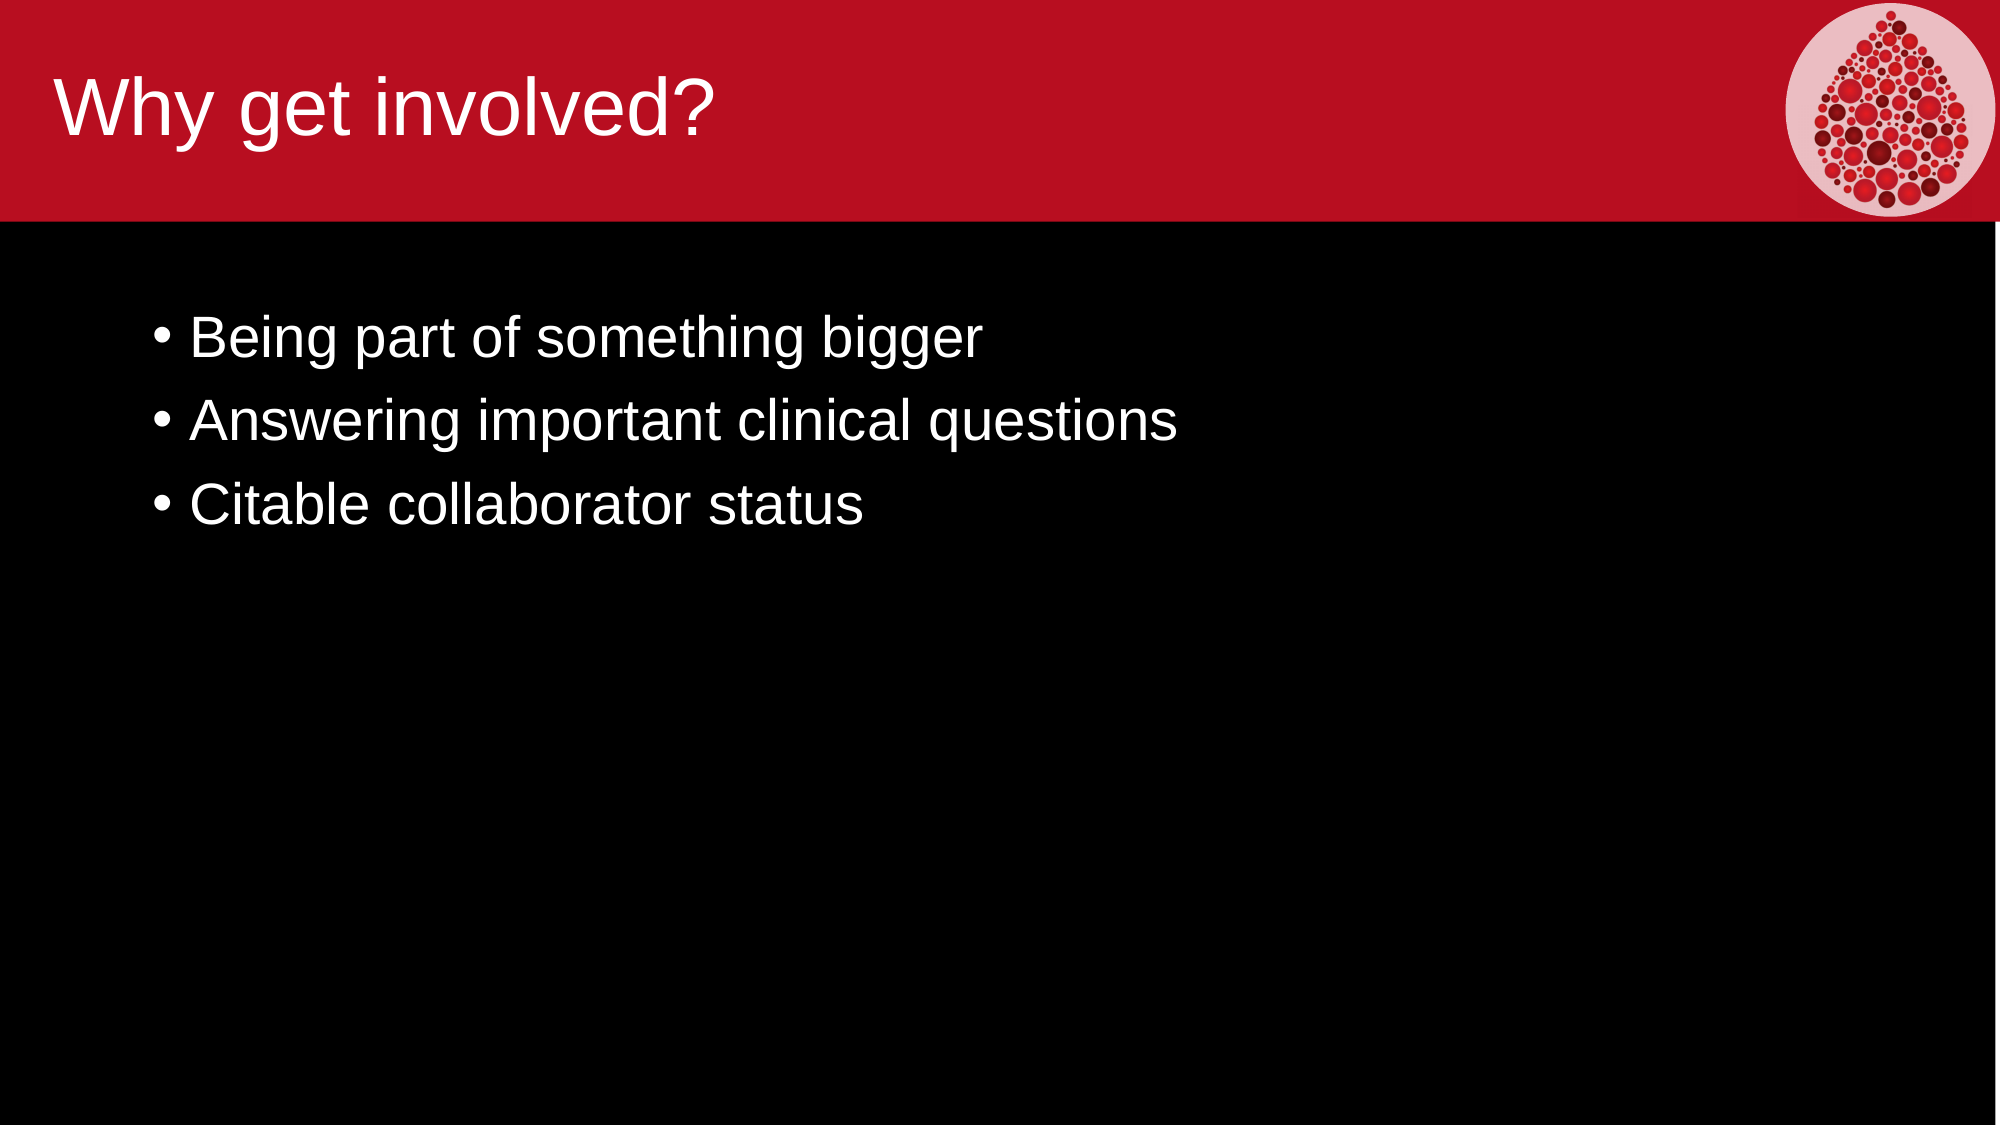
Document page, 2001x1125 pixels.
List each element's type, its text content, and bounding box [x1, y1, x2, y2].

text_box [0, 0, 2000, 222]
text_box Being part of something bigger Answering important clinical questions Citable collaborator status [137, 299, 1863, 1014]
text_box [0, 222, 1997, 1125]
picture [1797, 0, 1973, 218]
